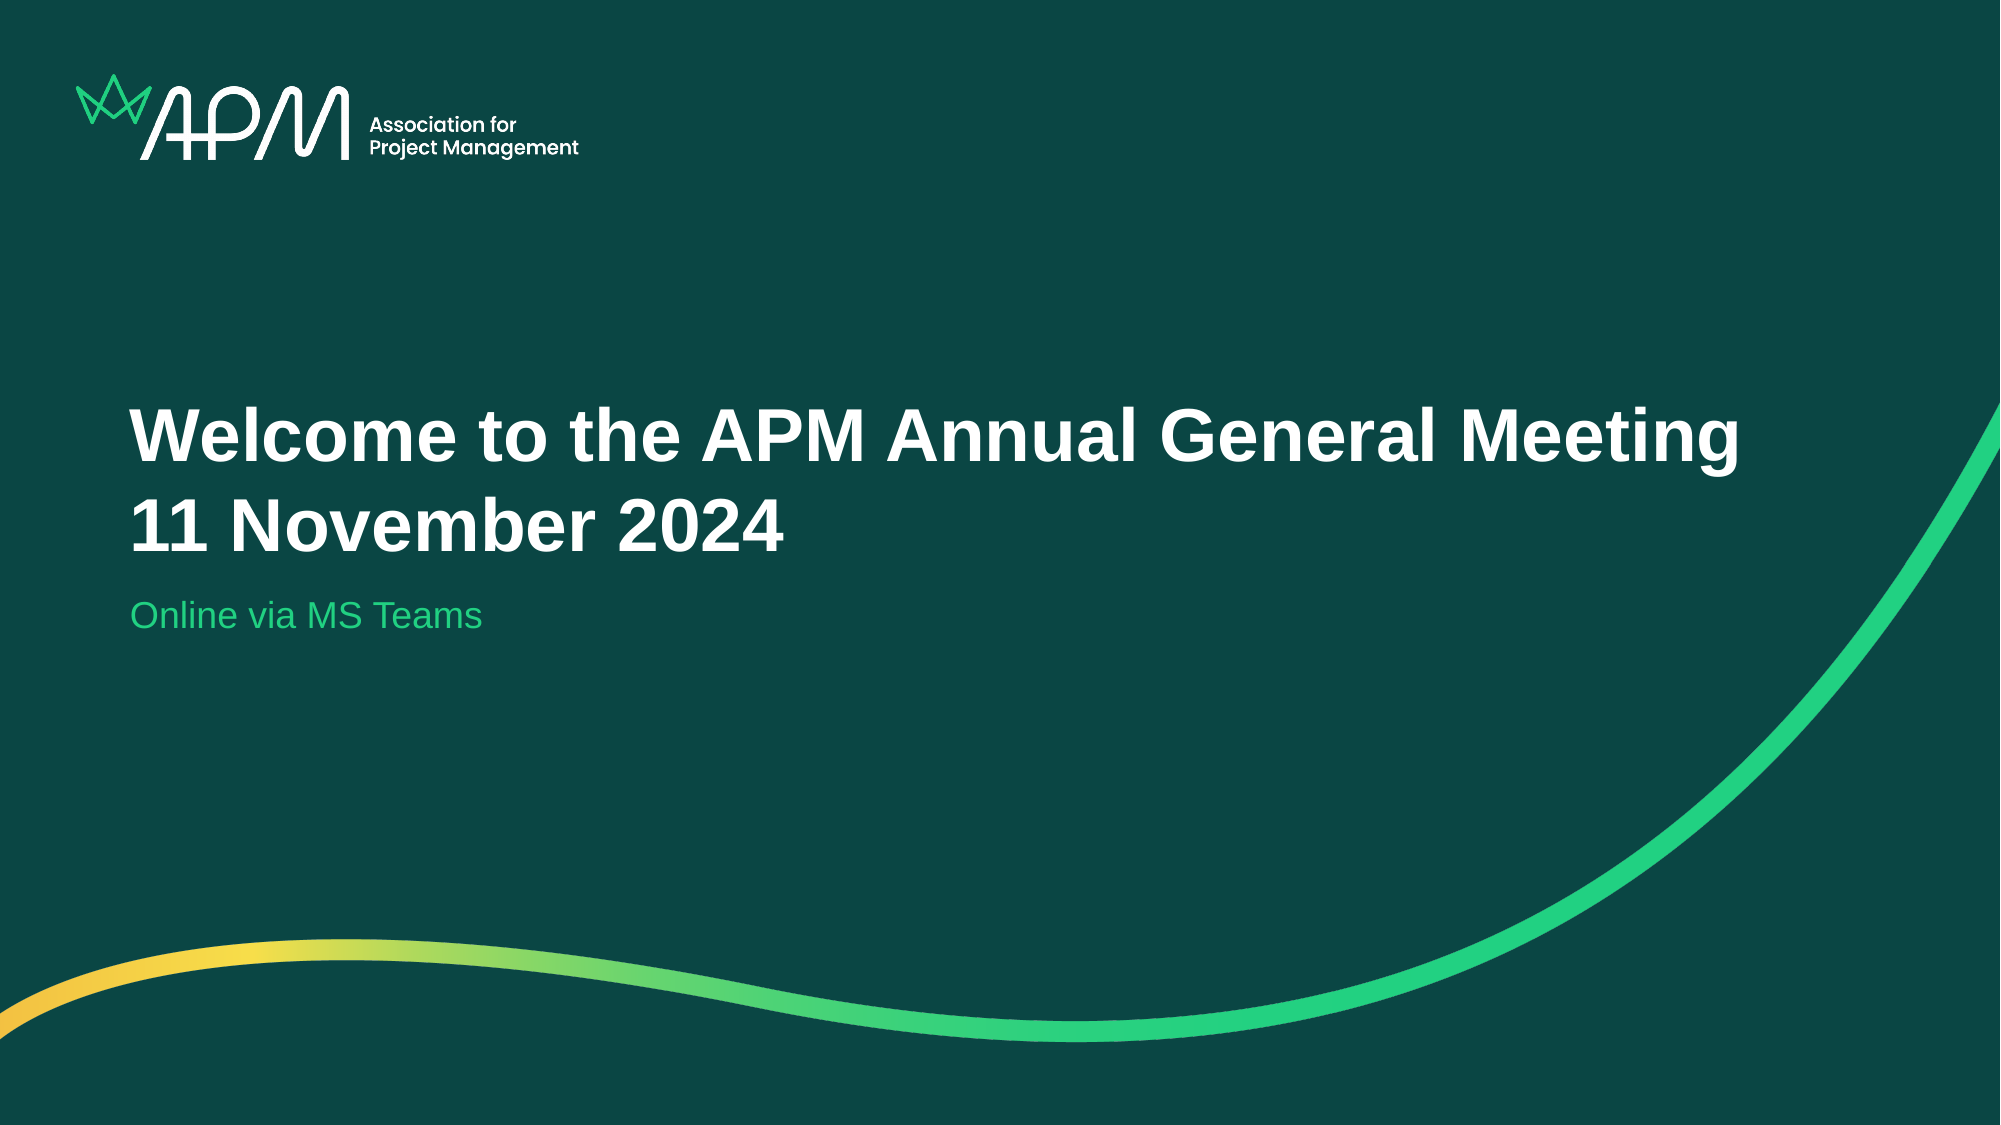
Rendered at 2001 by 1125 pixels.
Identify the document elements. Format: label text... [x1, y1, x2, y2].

subtitle Online via MS Teams [129, 590, 1630, 651]
title Welcome to the APM Annual General Meeting 11 November 2024 [129, 377, 1754, 567]
picture [0, 0, 2001, 1125]
